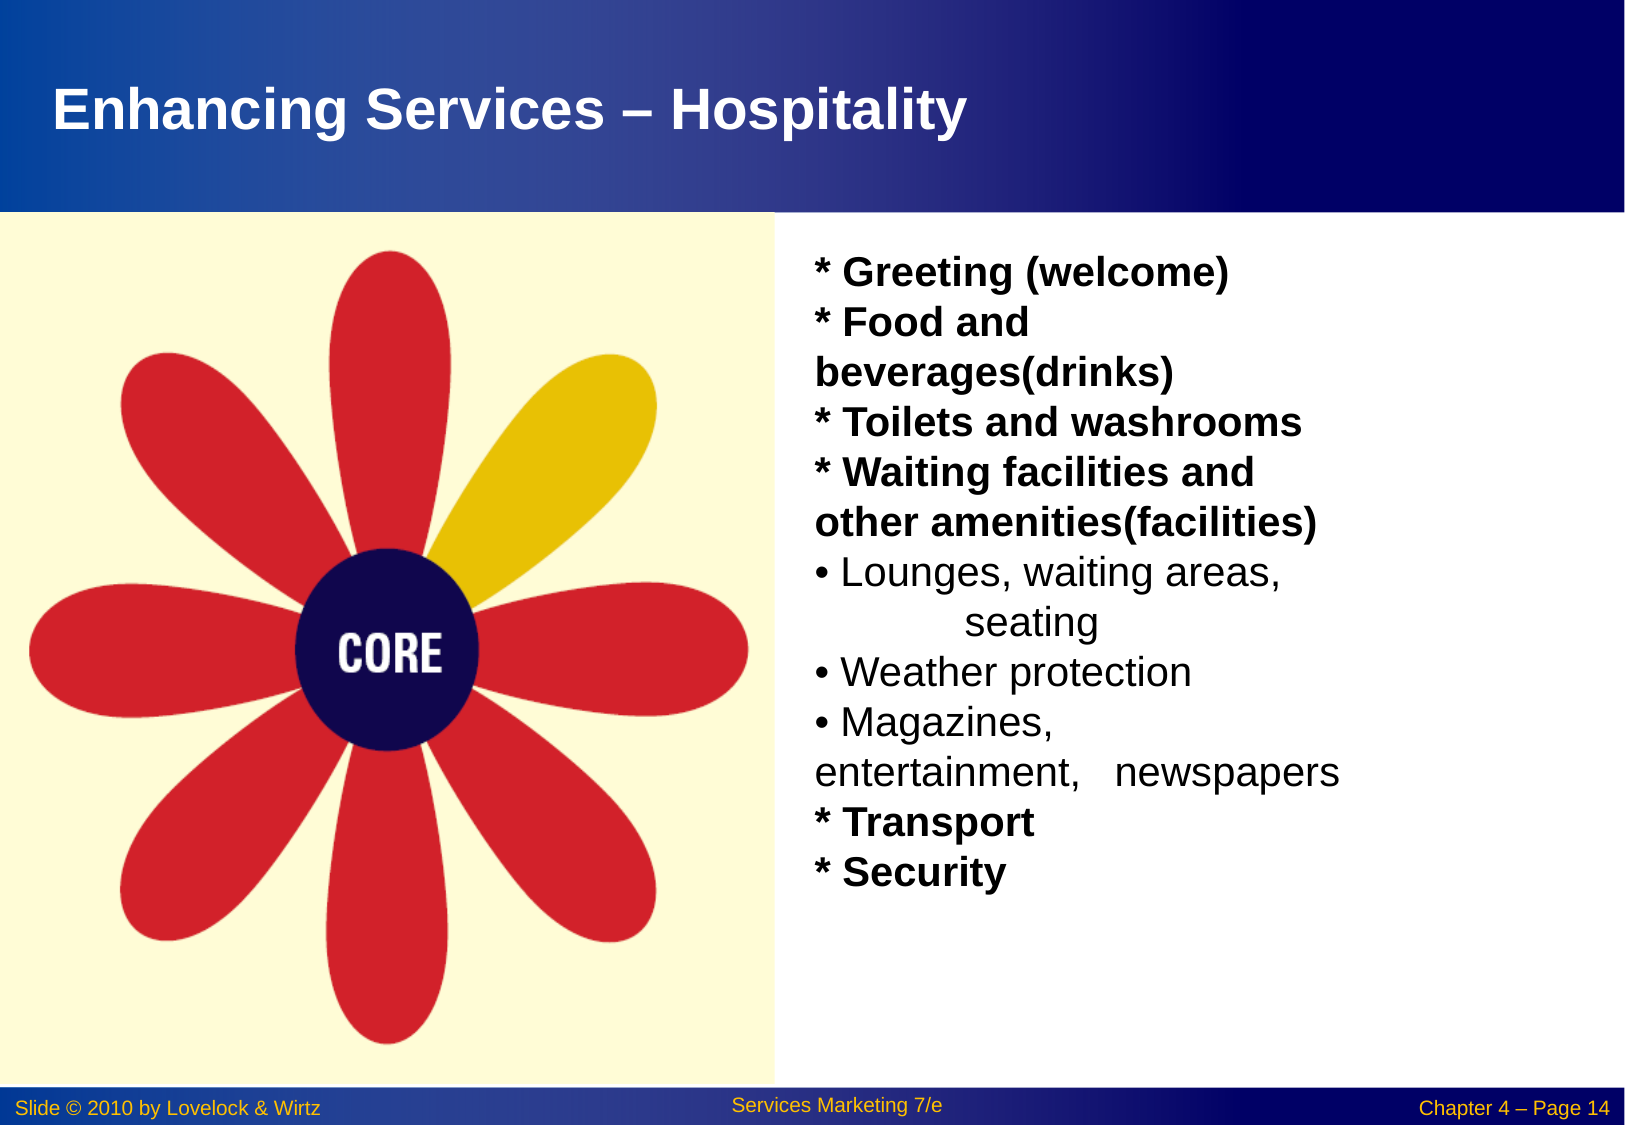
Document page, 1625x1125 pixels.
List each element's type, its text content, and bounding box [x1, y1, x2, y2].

text_box * Greeting (welcome) * Food and beverages(drinks) * Toilets and washrooms * Waiting facilities and other amenities(facilities) • Lounges, waiting areas, seating • Weather protection • Magazines, entertainment, newspapers * Transport * Security [799, 237, 1363, 981]
title Enhancing Services – Hospitality [36, 37, 1088, 176]
picture [0, 212, 775, 1084]
